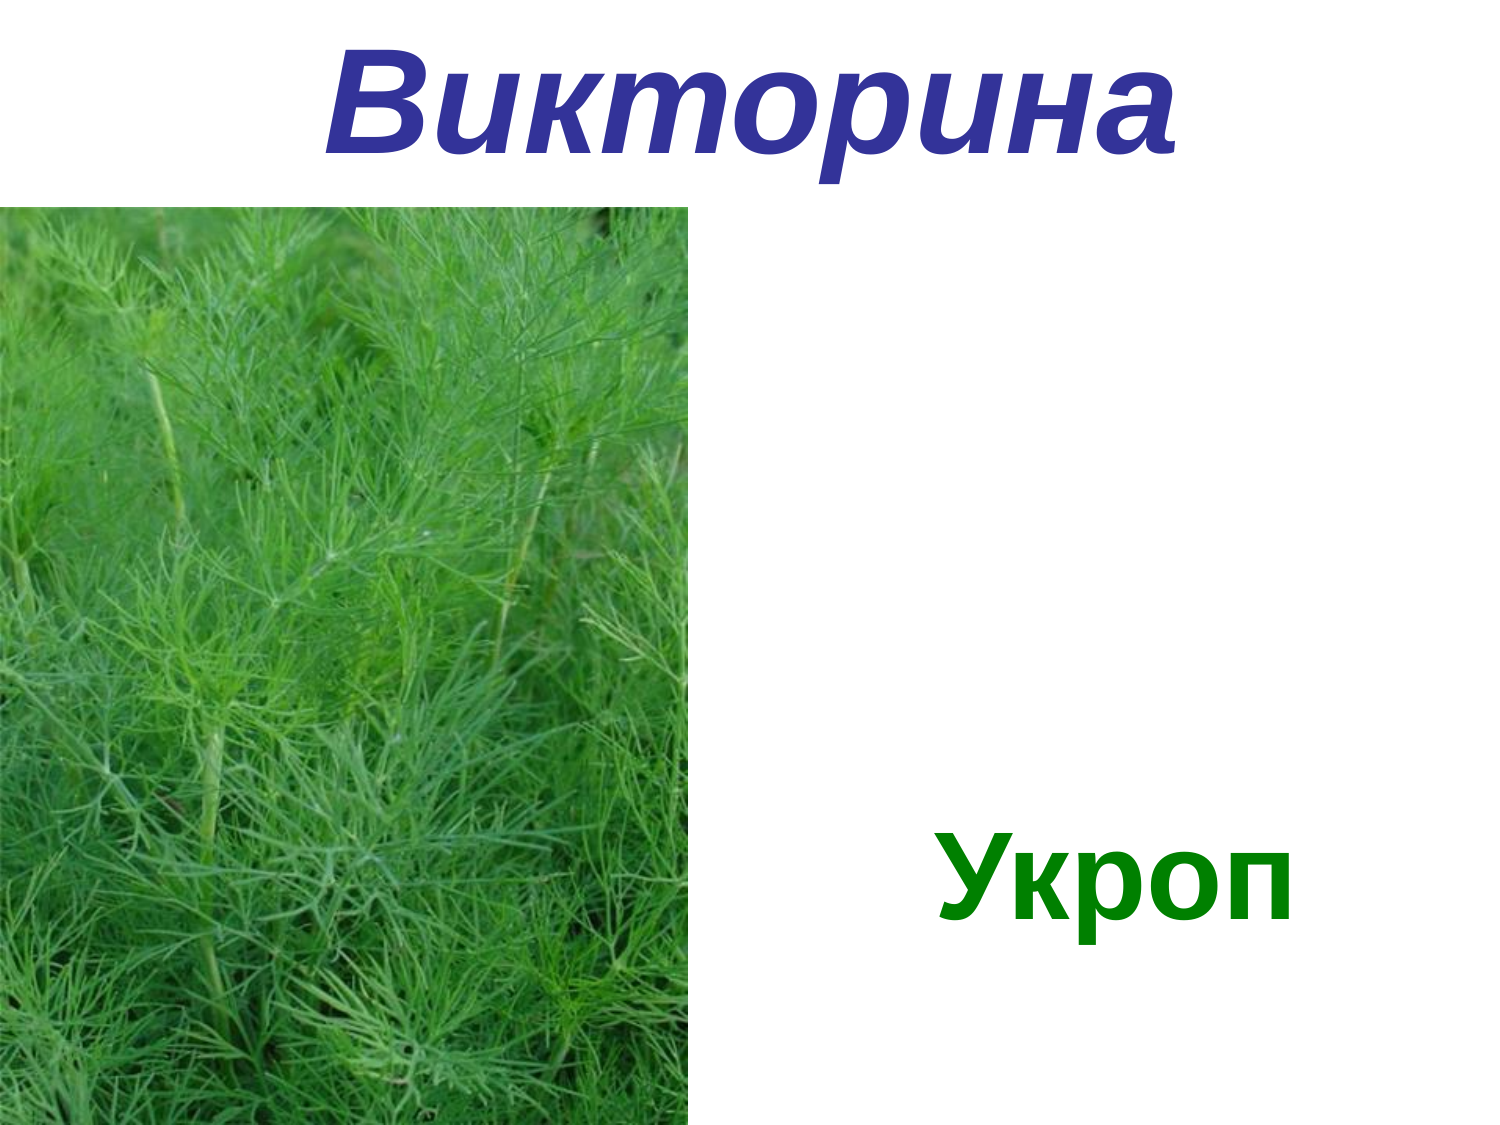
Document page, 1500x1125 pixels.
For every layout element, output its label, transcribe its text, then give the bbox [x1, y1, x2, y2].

title Викторина [76, 0, 1427, 188]
list Укроп [844, 786, 1366, 965]
picture [0, 207, 688, 1125]
